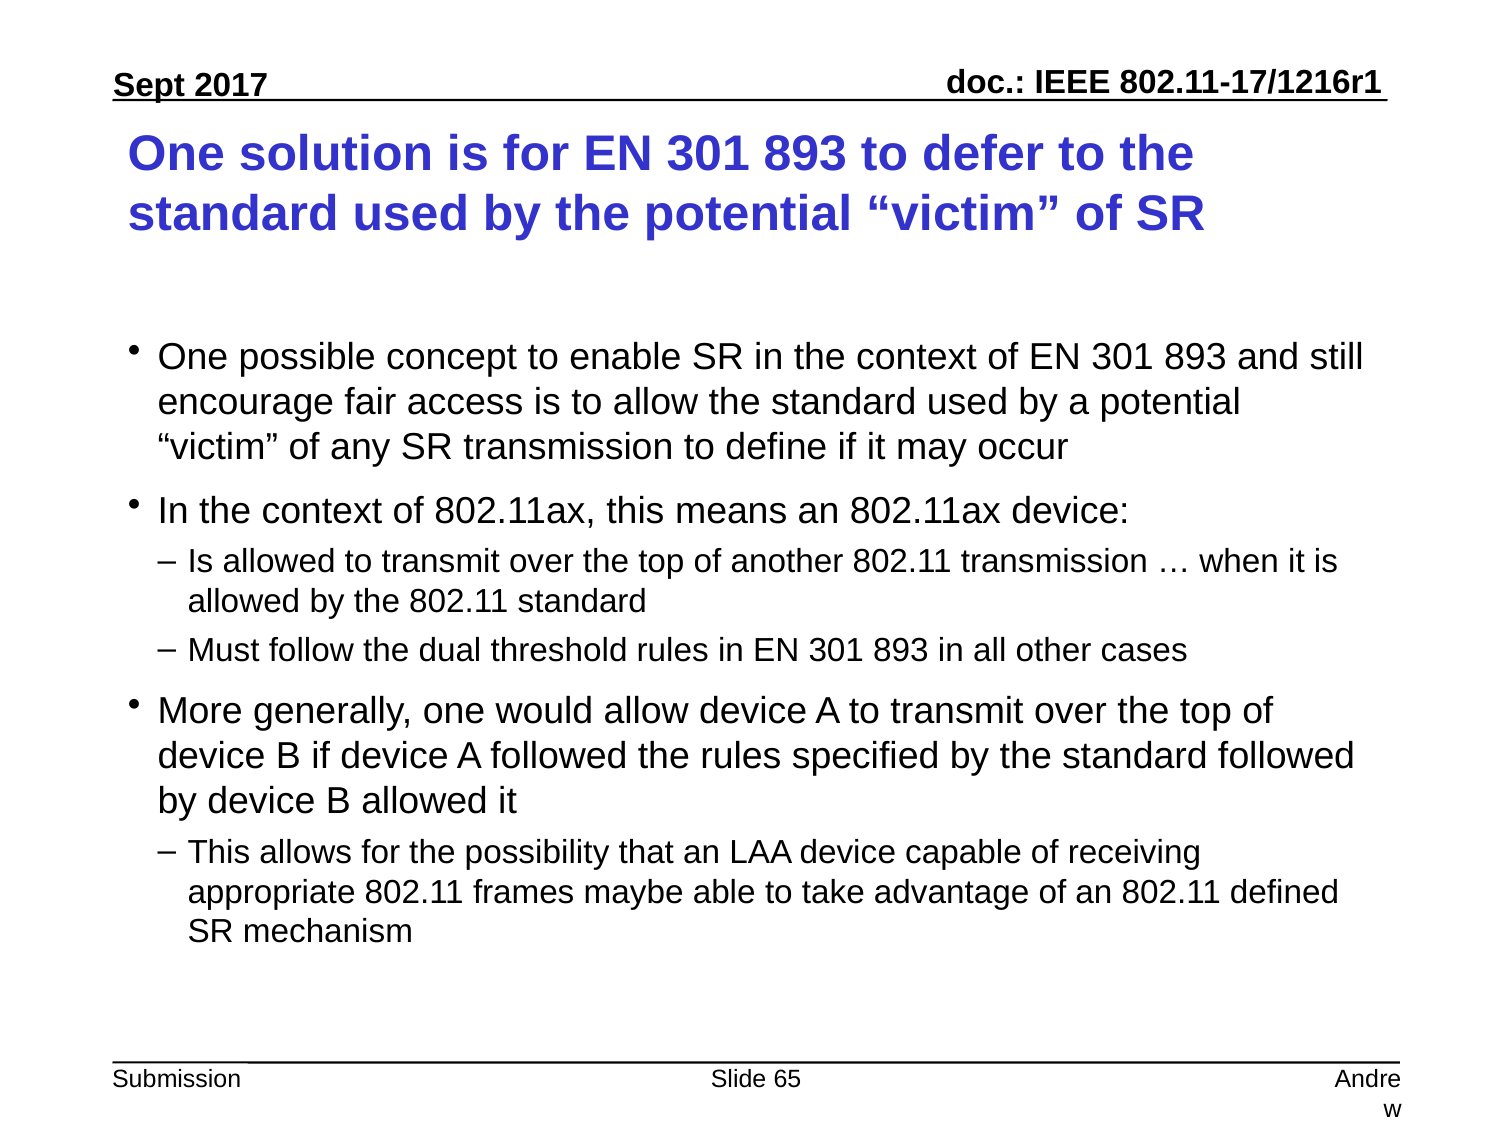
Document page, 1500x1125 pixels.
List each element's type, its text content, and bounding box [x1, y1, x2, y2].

title One solution is for EN 301 893 to defer to the standard used by the potential “victim” of SR [112, 112, 1388, 288]
slide_number Slide 65 [709, 1061, 803, 1093]
list One possible concept to enable SR in the context of EN 301 893 and still encourage fair access is to allow the standard used by a potential “victim” of any SR transmission to define if it may occur In the context of 802.11ax, this means an 802.11ax device: Is allowed to transmit over the top of another 802.11 transmission … when it is allowed by the 802.11 standard Must follow the dual threshold rules in EN 301 893 in all other cases More generally, one would allow device A to transmit over the top of device B if device A followed the rules specified by the standard followed by device B allowed it This allows for the possibility that an LAA device capable of receiving appropriate 802.11 frames maybe able to take advantage of an 802.11 defined SR mechanism [112, 324, 1388, 1000]
footer Andrew Myles, Cisco [1320, 1061, 1402, 1093]
